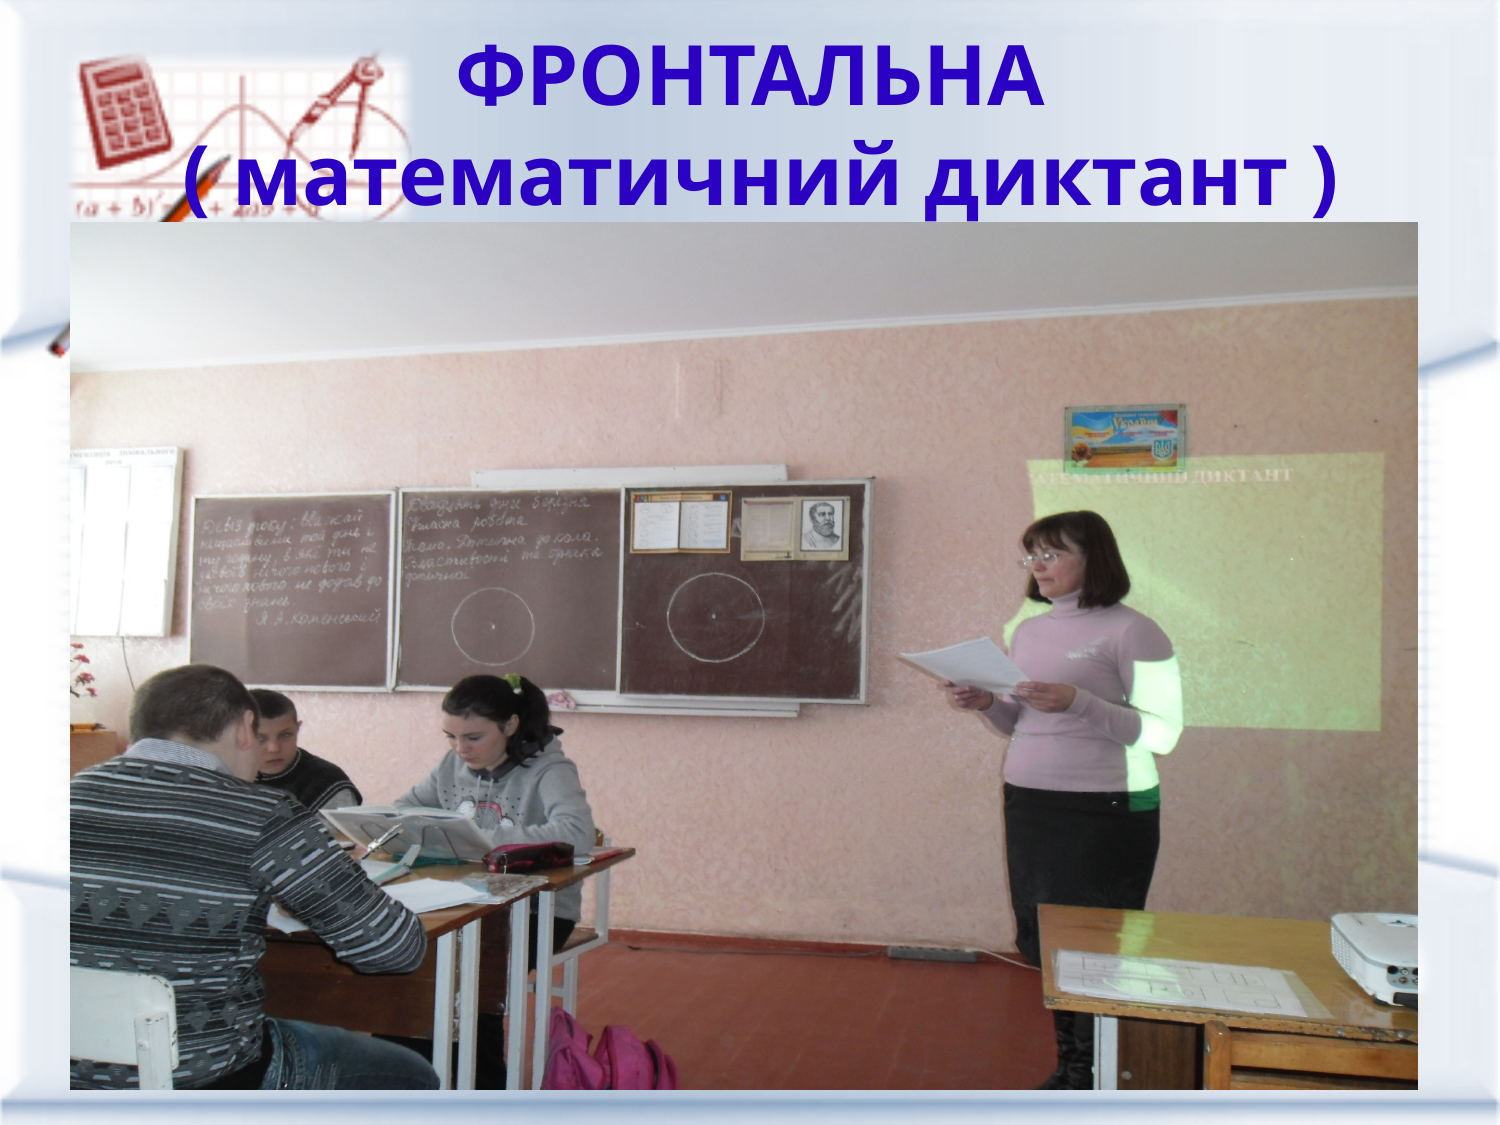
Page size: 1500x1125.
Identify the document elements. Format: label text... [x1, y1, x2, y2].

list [70, 222, 1419, 1090]
title ФРОНТАЛЬНА ( математичний диктант ) [75, 45, 1425, 200]
picture [0, 0, 1500, 1125]
